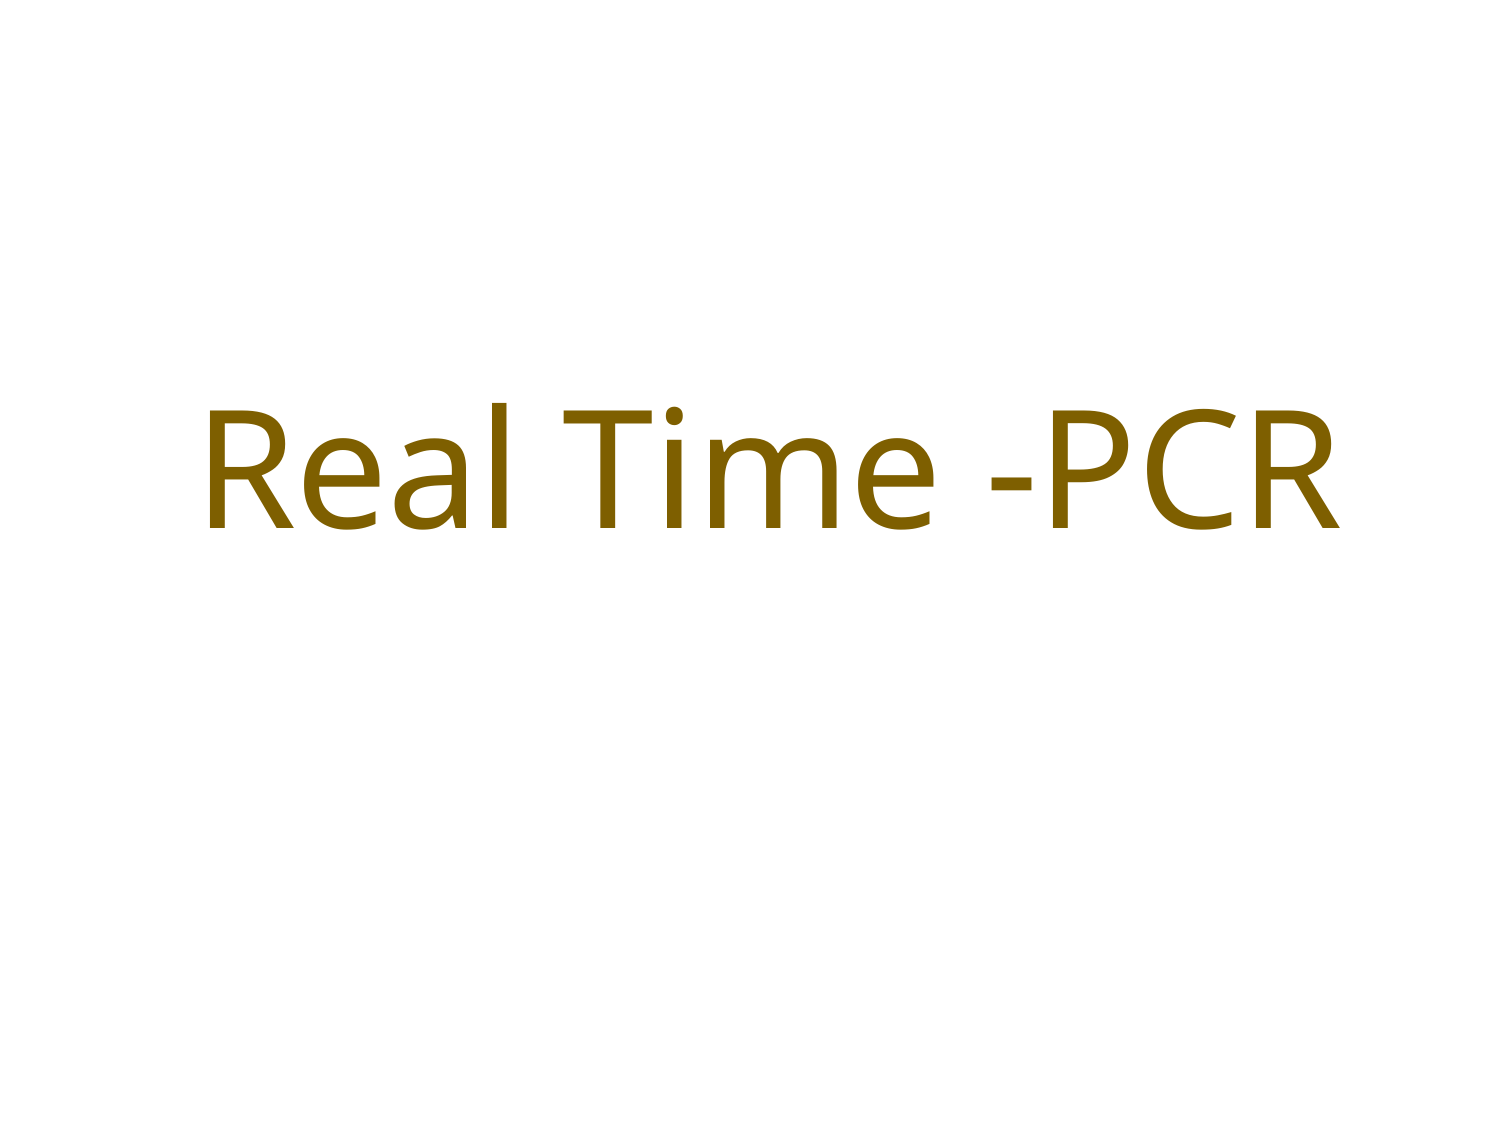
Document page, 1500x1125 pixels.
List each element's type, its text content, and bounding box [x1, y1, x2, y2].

title Real Time -PCR [53, 361, 1483, 563]
